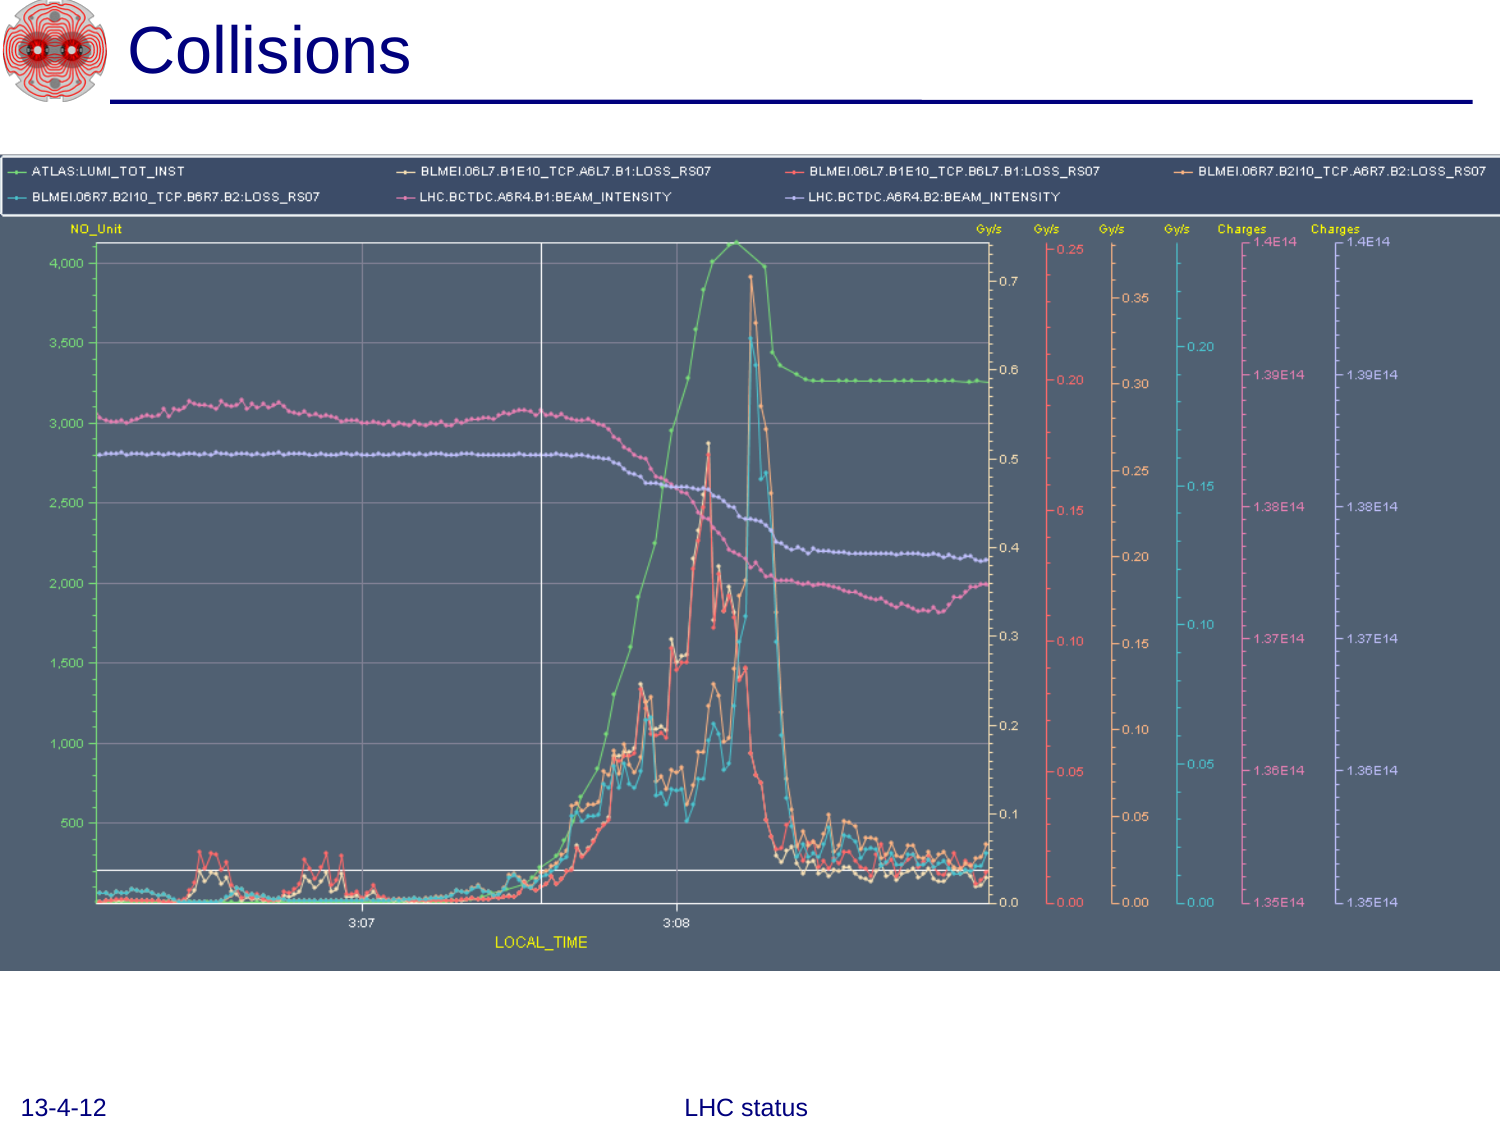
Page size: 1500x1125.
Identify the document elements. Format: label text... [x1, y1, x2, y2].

title Collisions [111, 3, 1463, 91]
footer LHC status [512, 1087, 988, 1125]
picture [0, 0, 108, 103]
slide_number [5, 1085, 356, 1125]
picture [0, 154, 1500, 971]
